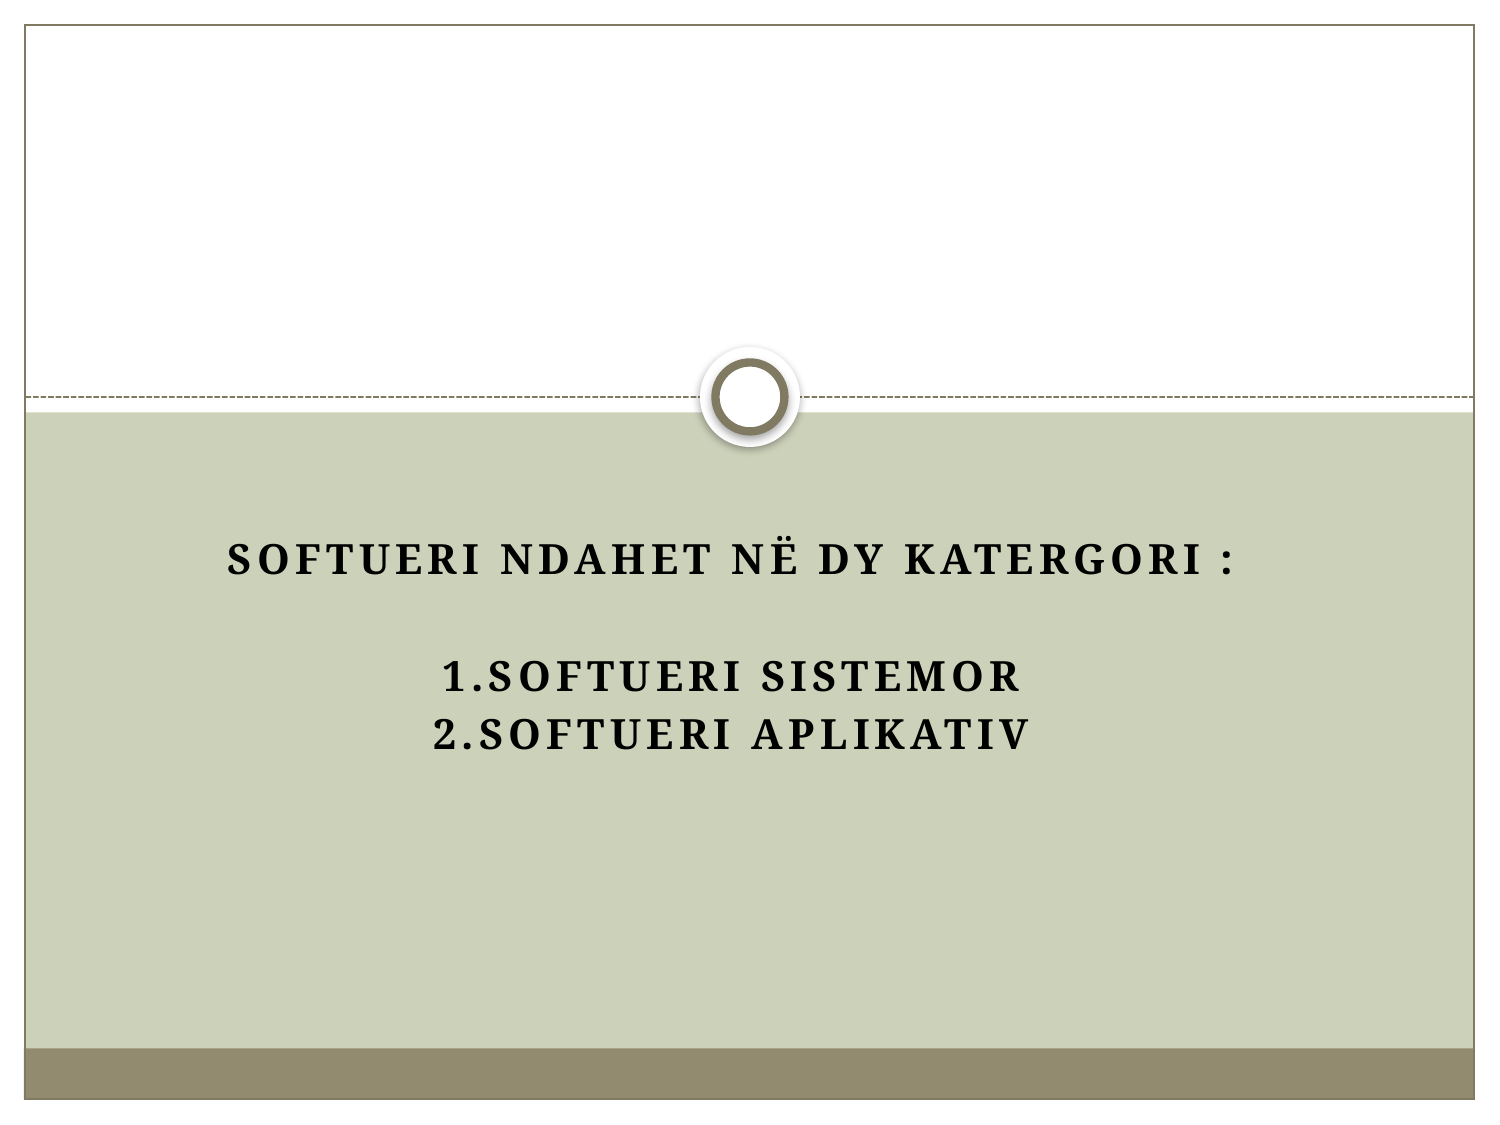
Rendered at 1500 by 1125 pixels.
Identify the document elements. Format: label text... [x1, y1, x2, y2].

subtitle Softueri ndahet nË dy katergori : 1.Softueri sistemor 2.Softueri aplikativ [125, 525, 1338, 813]
